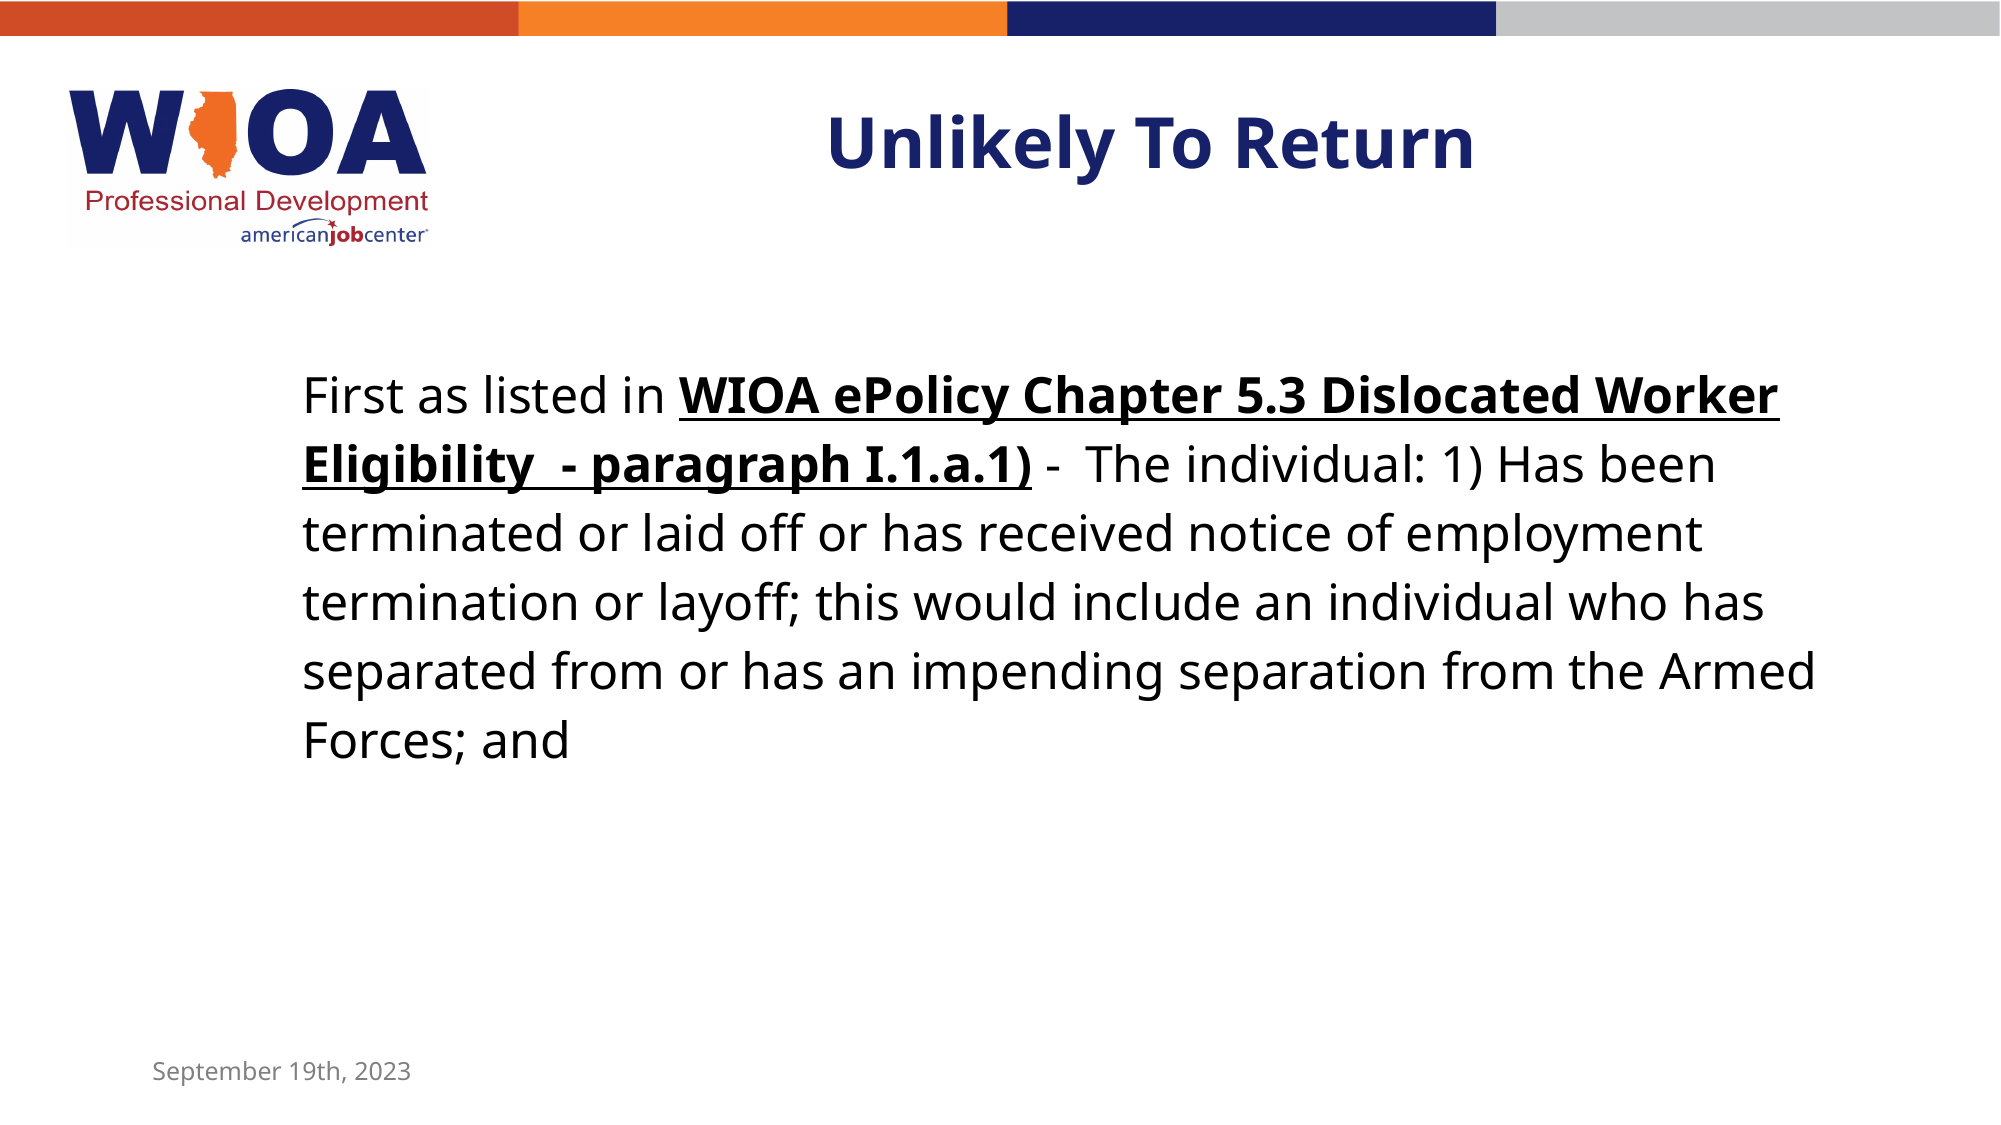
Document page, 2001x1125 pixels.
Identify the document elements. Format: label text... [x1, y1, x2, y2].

footer September 19th, 2023 [137, 1042, 1338, 1103]
list First as listed in WIOA ePolicy Chapter 5.3 Dislocated Worker Eligibility - paragraph I.1.a.1) - The individual: 1) Has been terminated or laid off or has received notice of employment termination or layoff; this would include an individual who has separated from or has an impending separation from the Armed Forces; and [137, 347, 1863, 1014]
picture [0, 0, 2000, 1125]
title Unlikely To Return [526, 100, 1777, 193]
